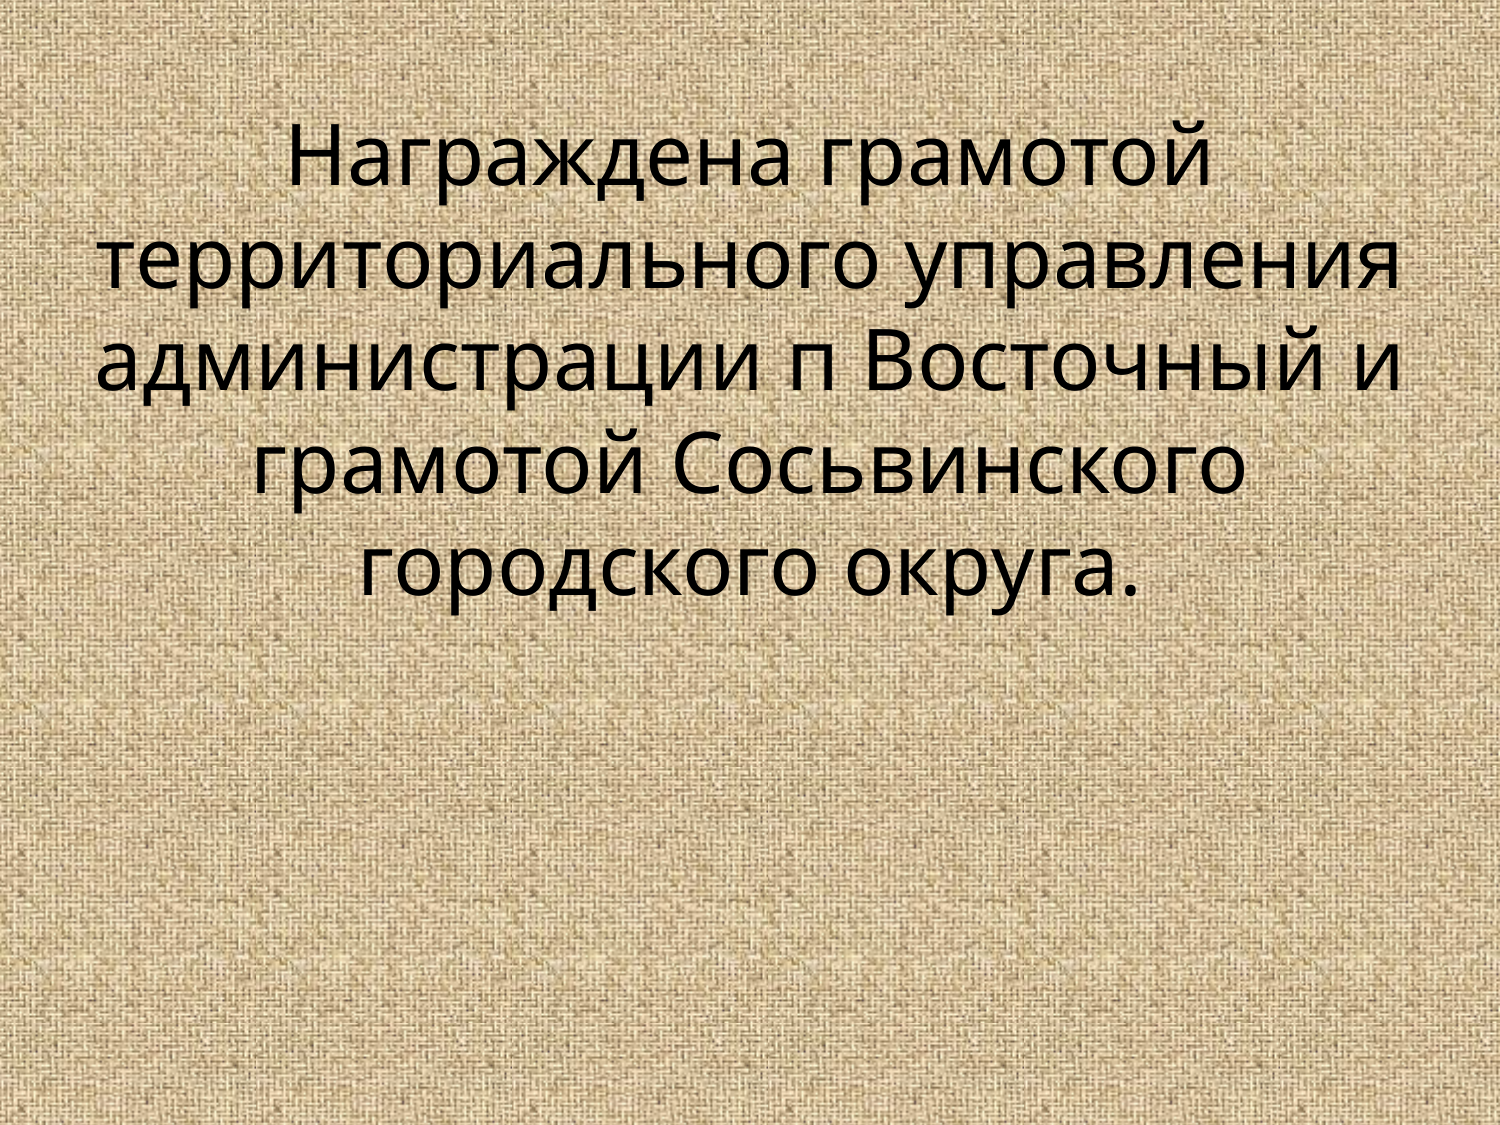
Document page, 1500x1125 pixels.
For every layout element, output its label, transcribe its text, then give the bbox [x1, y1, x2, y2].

title Награждена грамотой территориального управления администрации п Восточный и грамотой Сосьвинского городского округа. [75, 45, 1425, 668]
